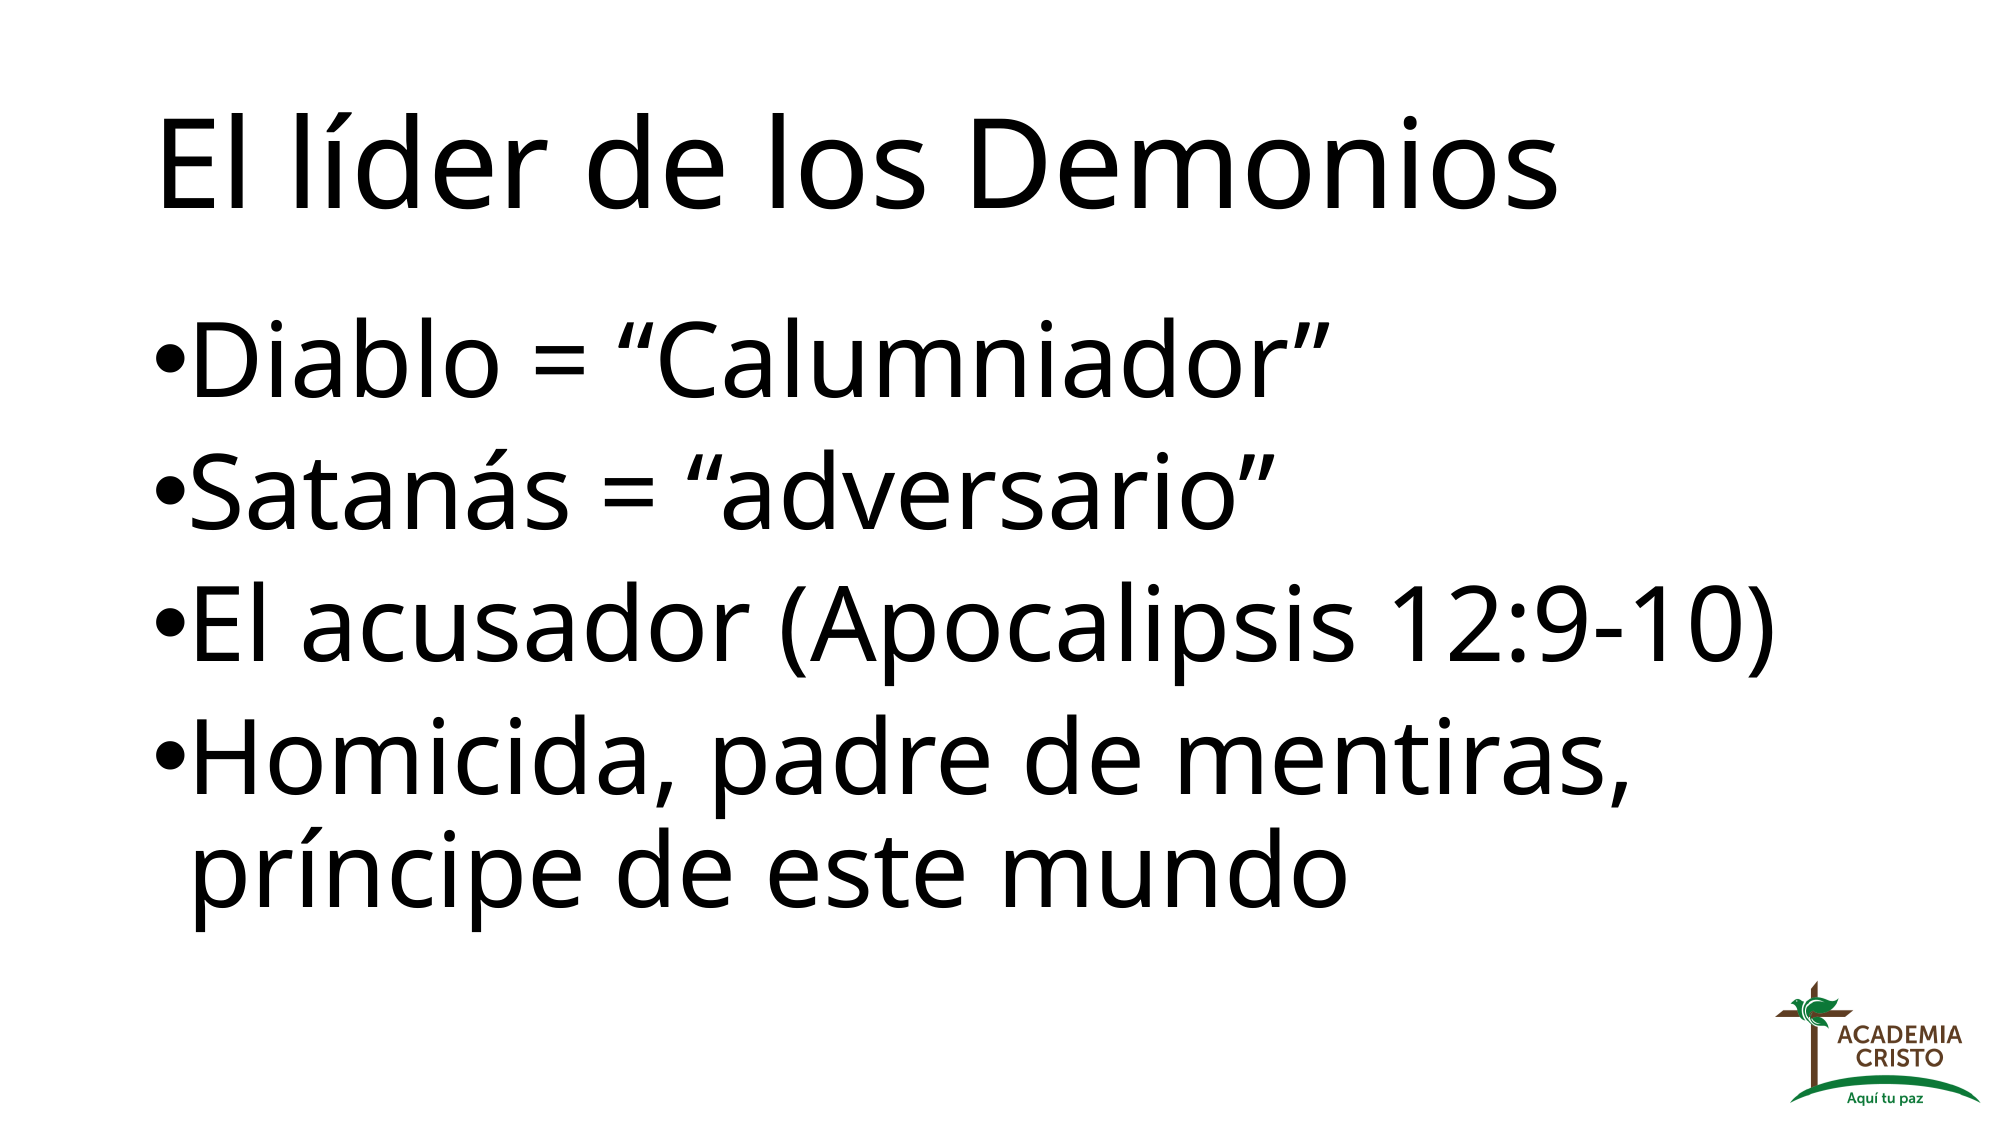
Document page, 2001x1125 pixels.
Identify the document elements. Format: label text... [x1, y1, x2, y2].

list Diablo = “Calumniador” Satanás = “adversario” El acusador (Apocalipsis 12:9-10) Homicida, padre de mentiras, príncipe de este mundo [137, 299, 1863, 1014]
picture [1759, 972, 2000, 1125]
title El líder de los Demonios [137, 59, 1863, 278]
